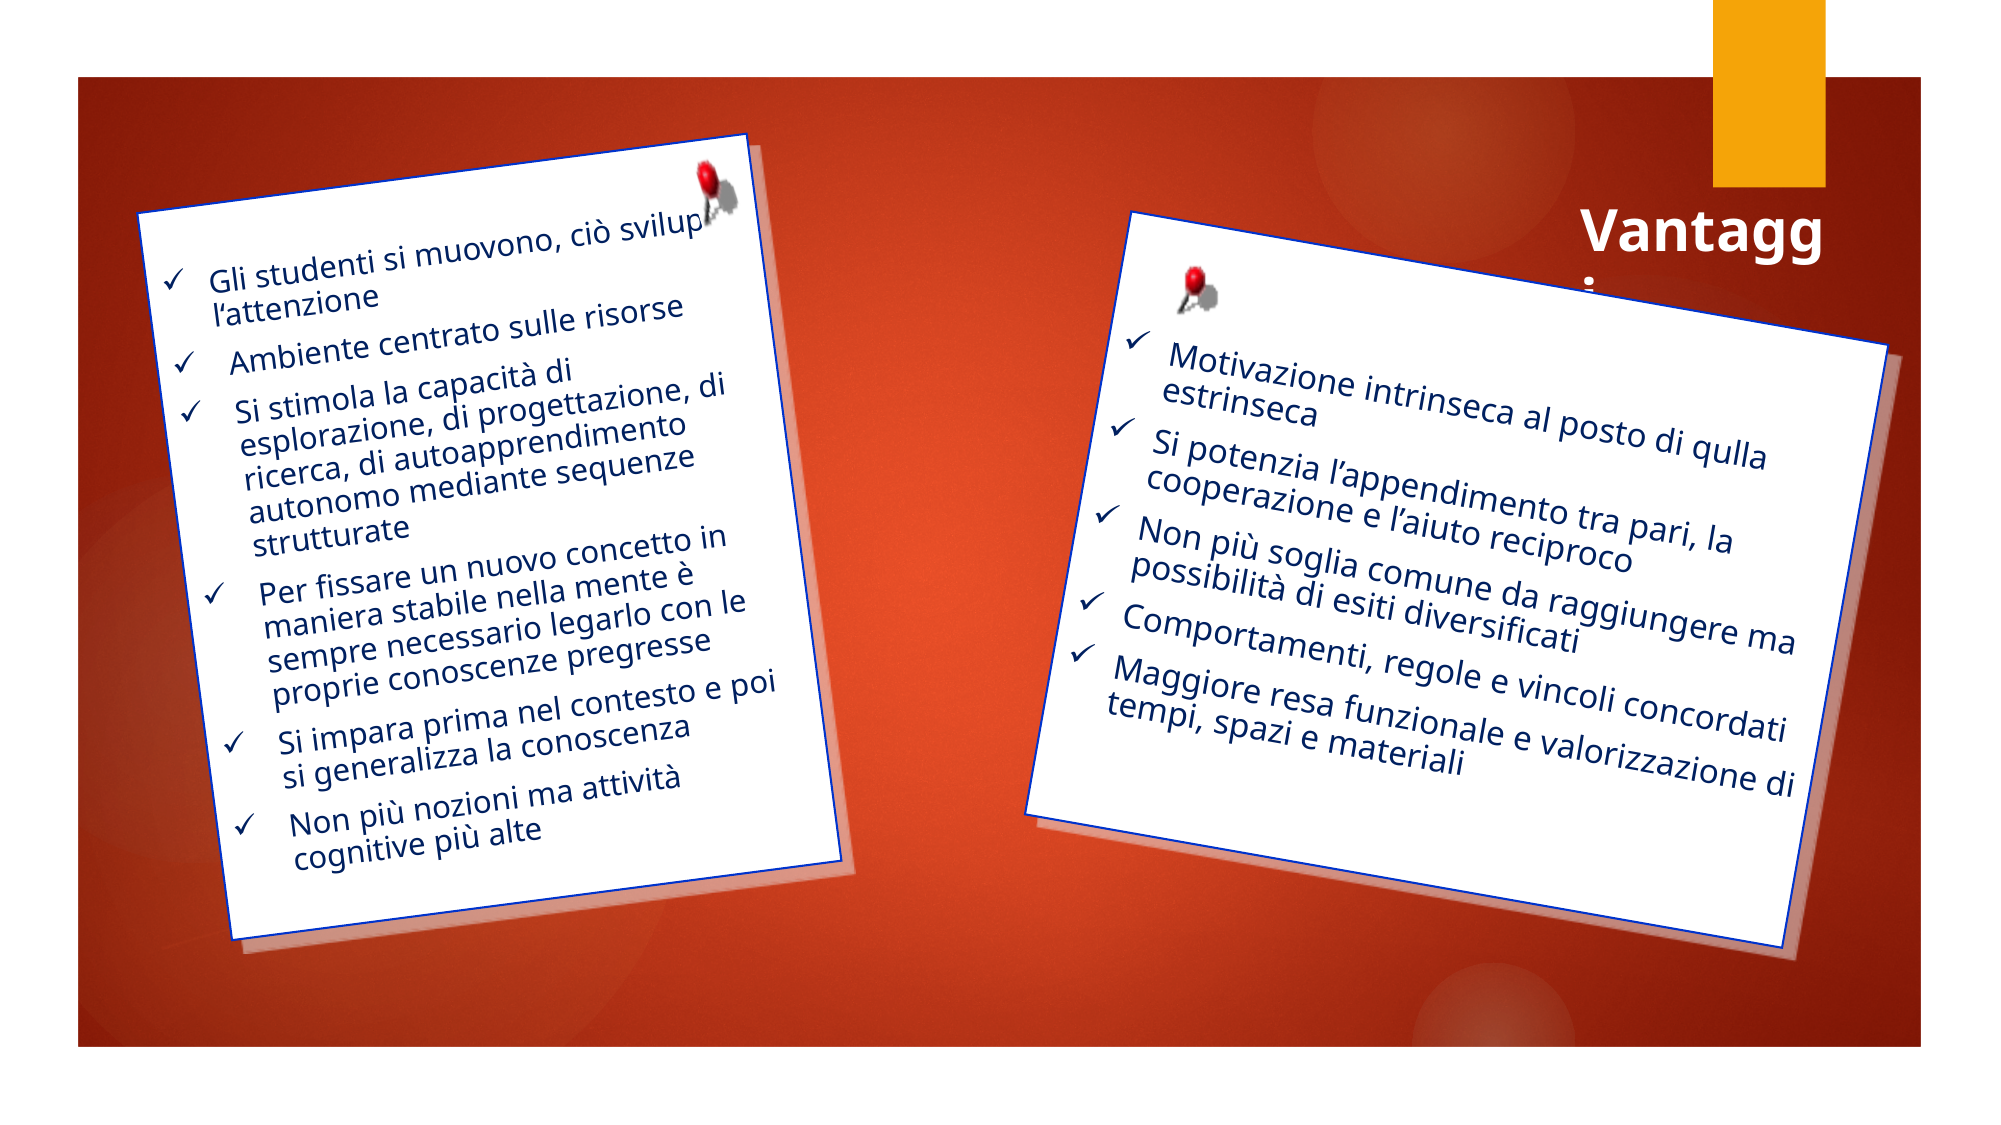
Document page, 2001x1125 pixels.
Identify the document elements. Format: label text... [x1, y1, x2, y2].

text_box Gli studenti si muovono, ciò sviluppa l‘attenzione Ambiente centrato sulle risorse Si stimola la capacità di esplorazione, di progettazione, di ricerca, di autoapprendimento autonomo mediante sequenze strutturate Per fissare un nuovo concetto in maniera stabile nella mente è sempre necessario legarlo con le proprie conoscenze pregresse Si impara prima nel contesto e poi si generalizza la conoscenza Non più nozioni ma attività cognitive più alte [137, 133, 842, 941]
picture [1175, 261, 1227, 343]
picture [683, 147, 759, 260]
text_box Vantaggi [1565, 185, 1853, 338]
text_box Motivazione intrinseca al posto di qulla estrinseca Si potenzia l’appendimento tra pari, la cooperazione e l’aiuto reciproco Non più soglia comune da raggiungere ma possibilità di esiti diversificati Comportamenti, regole e vincoli concordati Maggiore resa funzionale e valorizzazione di tempi, spazi e materiali [1025, 211, 1889, 948]
